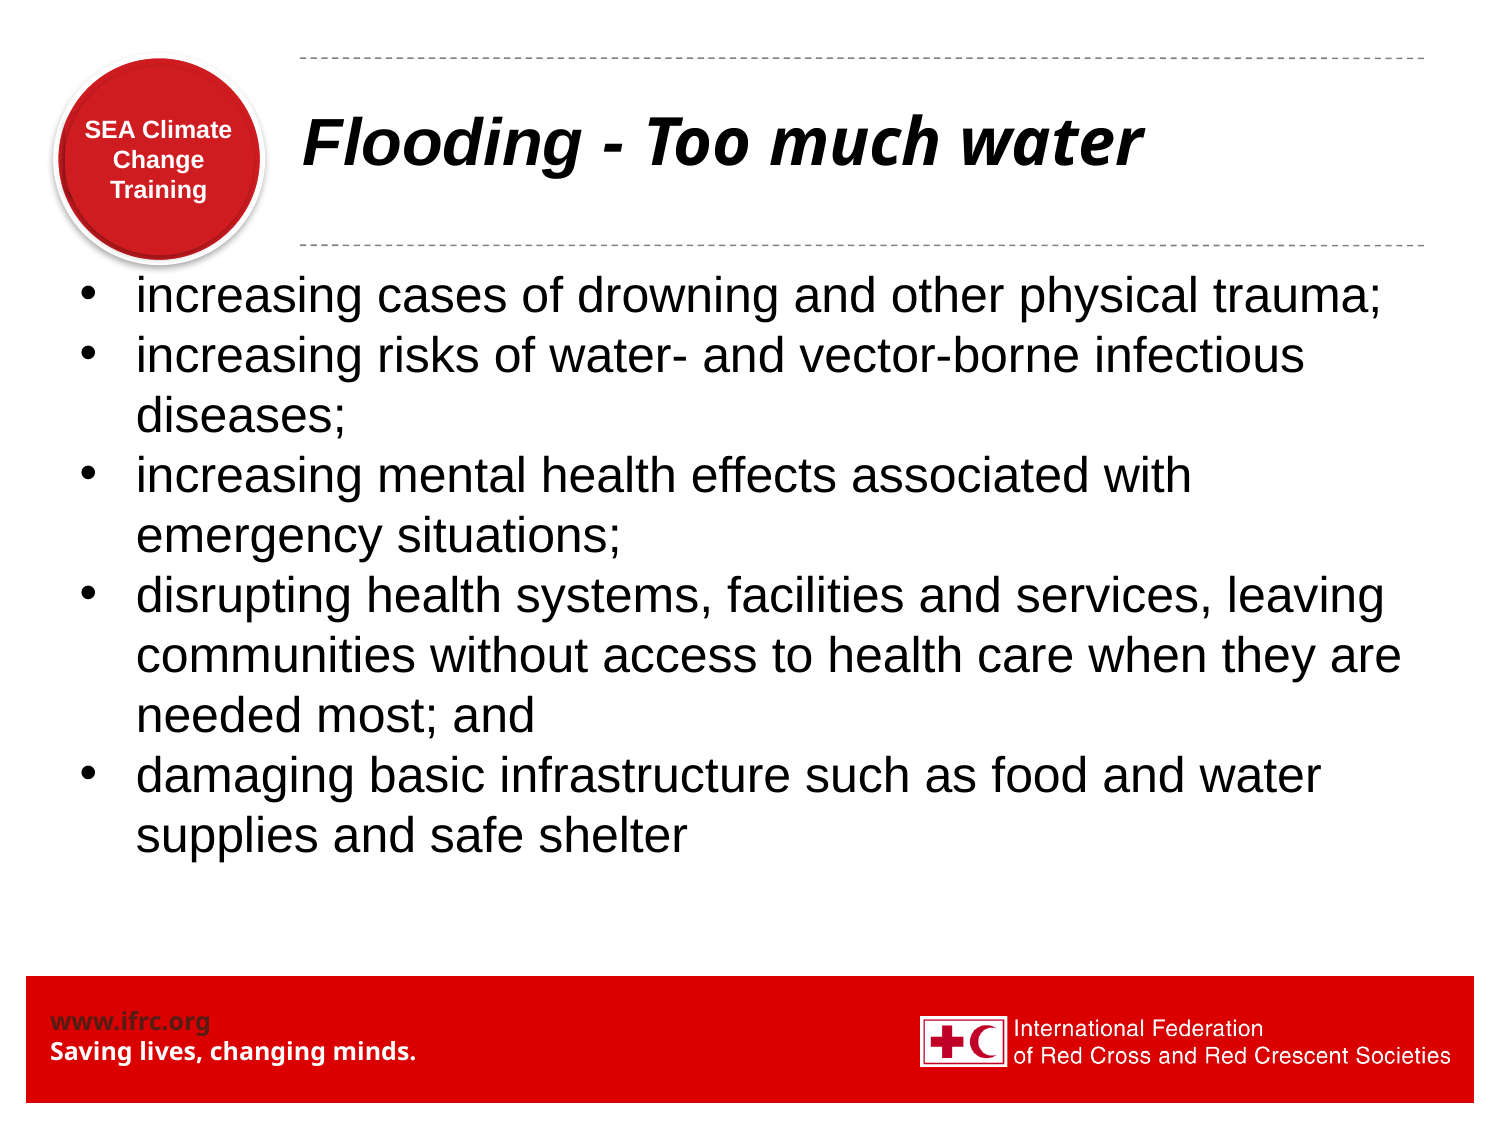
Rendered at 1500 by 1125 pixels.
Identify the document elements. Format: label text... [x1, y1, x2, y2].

title Flooding - Too much water [287, 69, 1447, 209]
picture [920, 1016, 1450, 1067]
text_box increasing cases of drowning and other physical trauma; increasing risks of water- and vector-borne infectious diseases; increasing mental health effects associated with emergency situations; disrupting health systems, facilities and services, leaving communities without access to health care when they are needed most; and damaging basic infrastructure such as food and water supplies and safe shelter [64, 255, 1447, 871]
